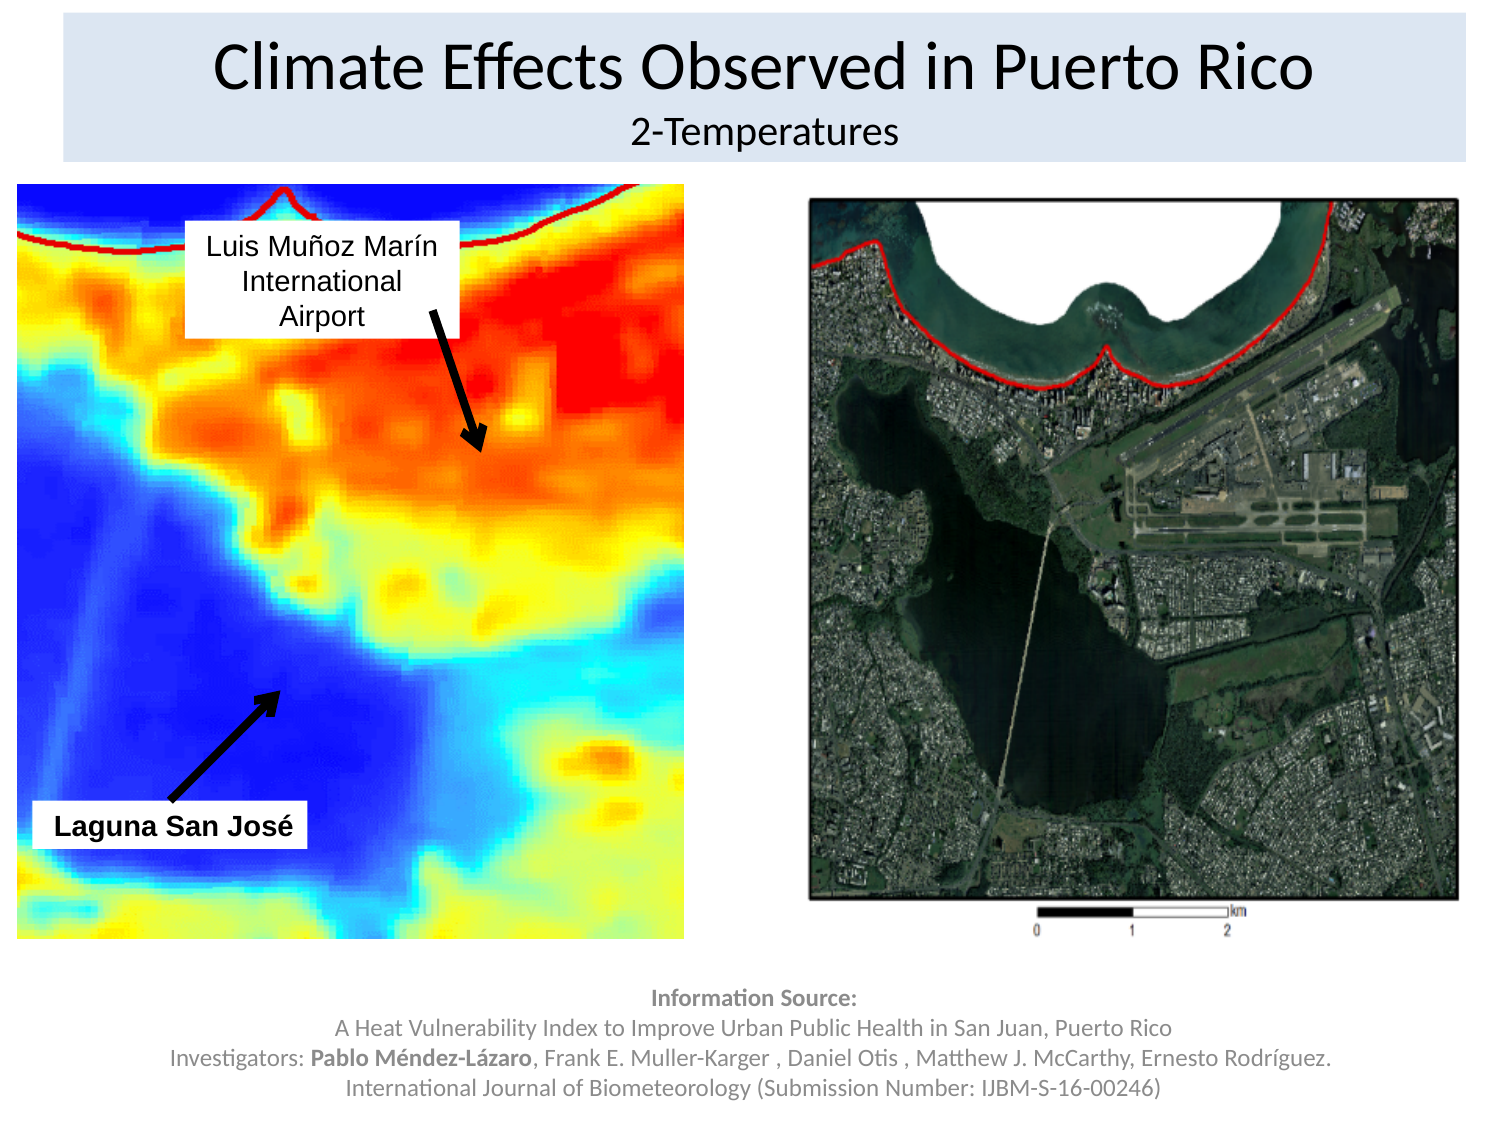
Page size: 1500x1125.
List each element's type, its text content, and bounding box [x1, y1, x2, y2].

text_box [432, 310, 482, 453]
picture [802, 191, 1467, 942]
footer Information Source: A Heat Vulnerability Index to Improve Urban Public Health in San Juan, Puerto Rico Investigators: Pablo Méndez-Lázaro, Frank E. Muller-Karger , Daniel Otis , Matthew J. McCarthy, Ernesto Rodríguez. International Journal of Biometeorology (Submission Number: IJBM-S-16-00246) [34, 998, 1475, 1110]
picture [16, 184, 684, 939]
title Climate Effects Observed in Puerto Rico 2-Temperatures [63, 12, 1466, 162]
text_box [169, 690, 281, 801]
